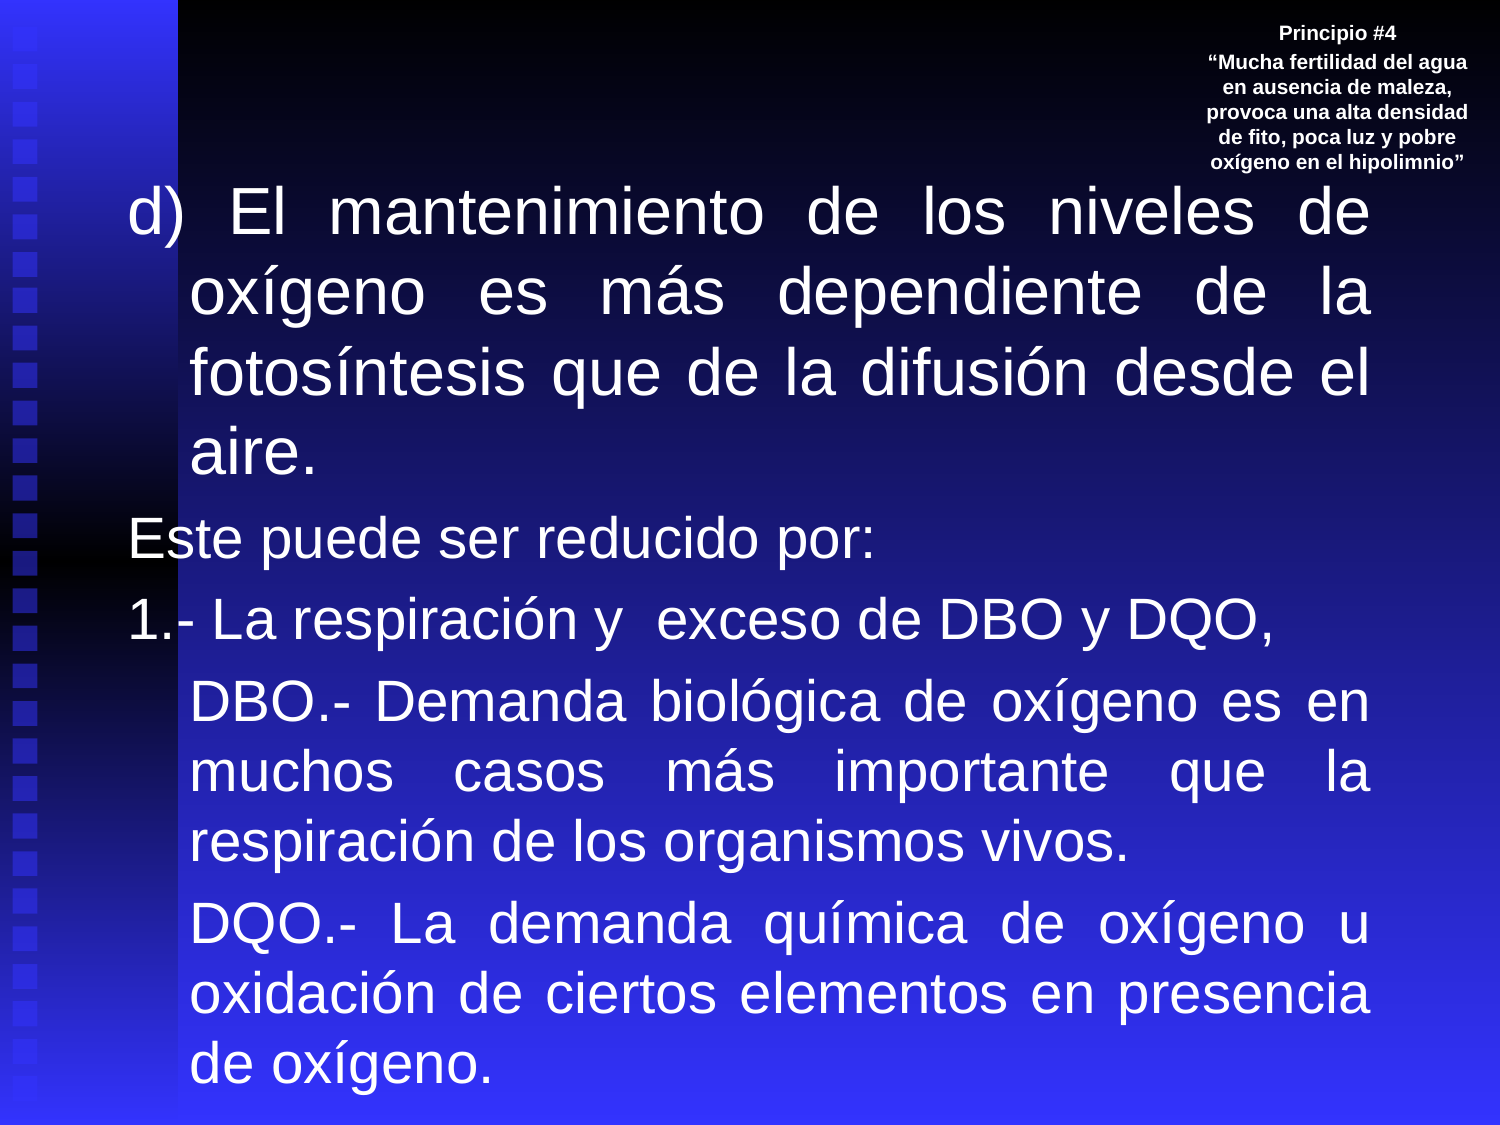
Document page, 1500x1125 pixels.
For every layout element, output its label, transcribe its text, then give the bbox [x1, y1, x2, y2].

list d) El mantenimiento de los niveles de oxígeno es más dependiente de la fotosíntesis que de la difusión desde el aire. Este puede ser reducido por: 1.- La respiración y exceso de DBO y DQO, DBO.- Demanda biológica de oxígeno es en muchos casos más importante que la respiración de los organismos vivos. DQO.- La demanda química de oxígeno u oxidación de ciertos elementos en presencia de oxígeno. [112, 160, 1388, 1024]
text_box Principio #4 “Mucha fertilidad del agua en ausencia de maleza, provoca una alta densidad de fito, poca luz y pobre oxígeno en el hipolimnio” [1187, 12, 1488, 175]
